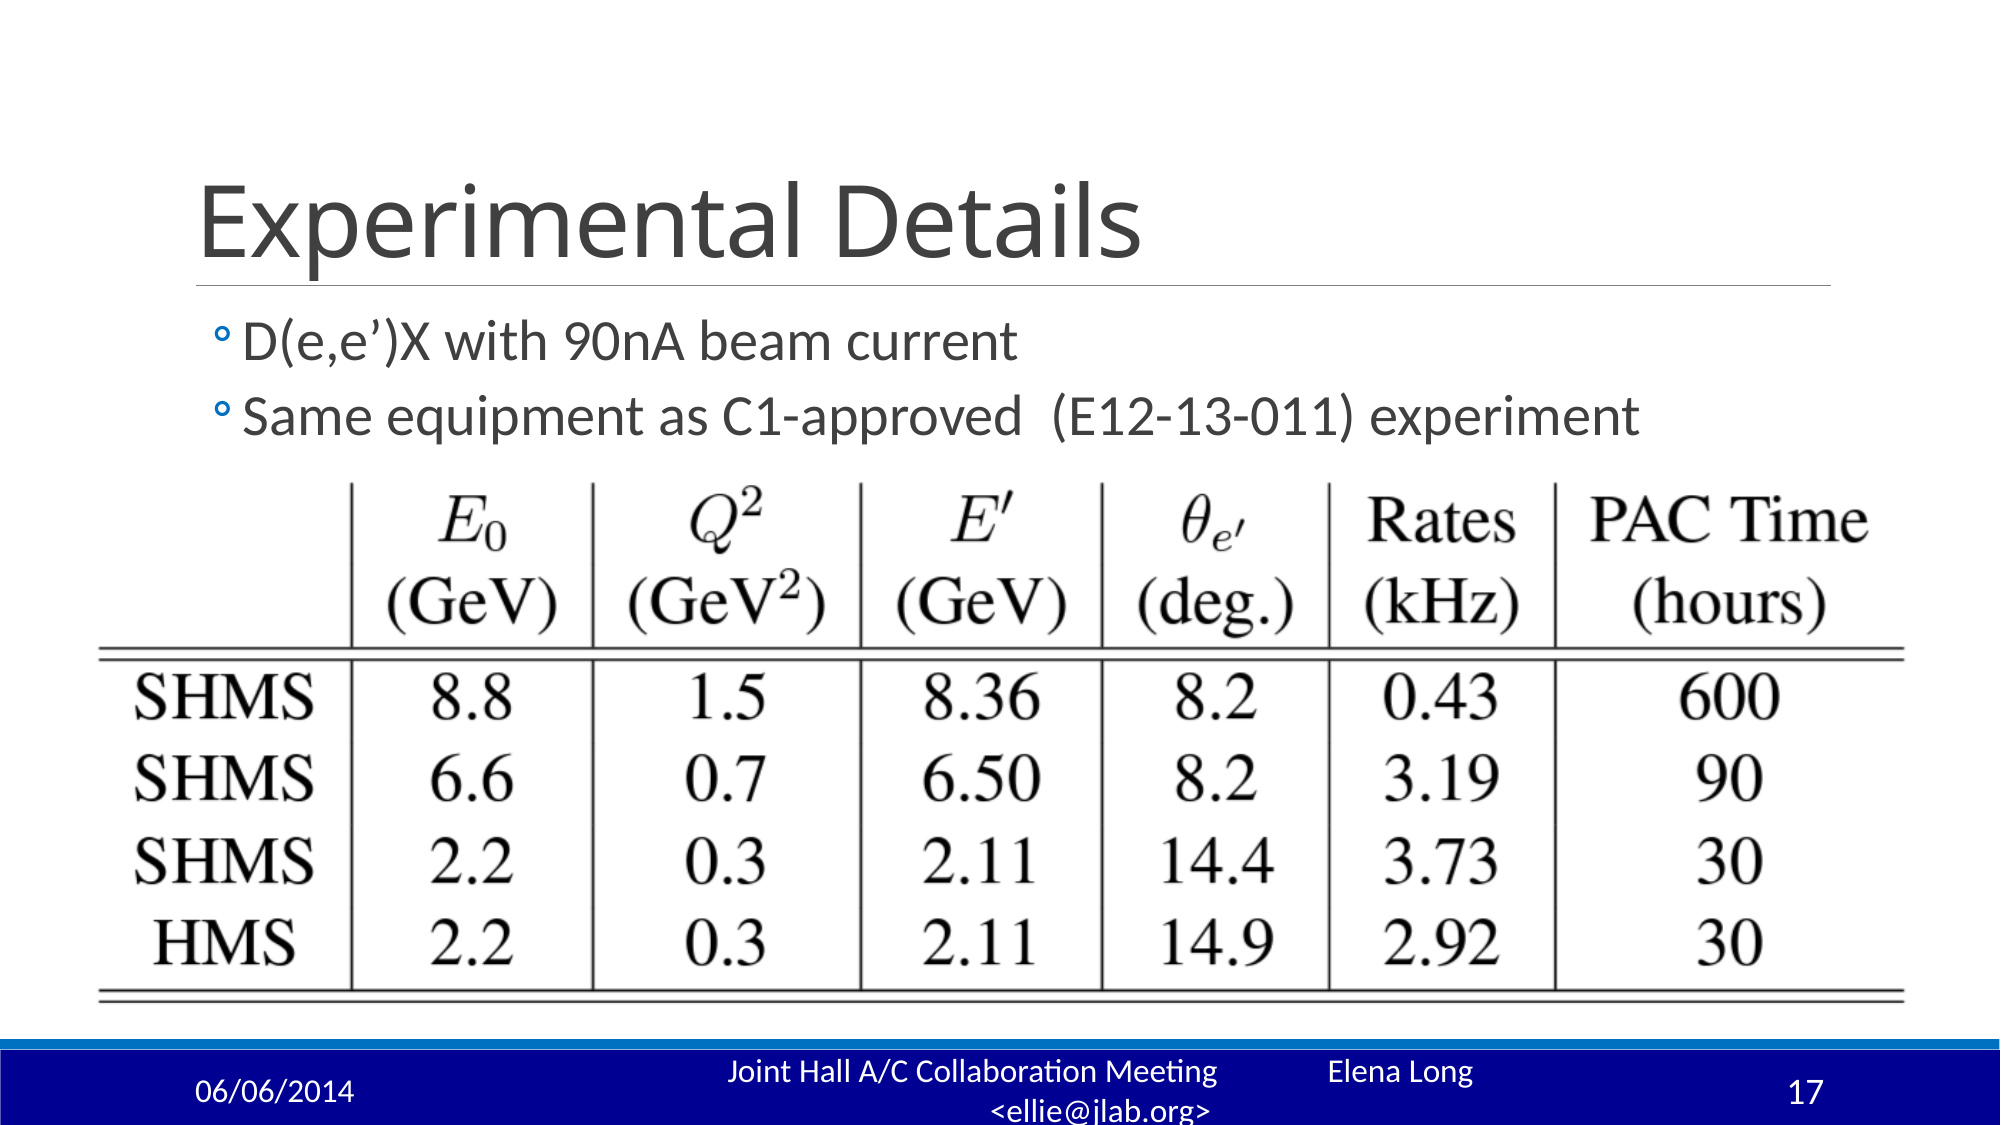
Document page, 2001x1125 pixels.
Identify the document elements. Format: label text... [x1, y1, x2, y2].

picture [90, 474, 1910, 1013]
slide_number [180, 1059, 586, 1120]
slide_number 17 [1624, 1059, 1840, 1120]
title Experimental Details [180, 47, 1830, 285]
footer Joint Hall A/C Collaboration Meeting Elena Long <ellie@jlab.org> [604, 1059, 1597, 1120]
